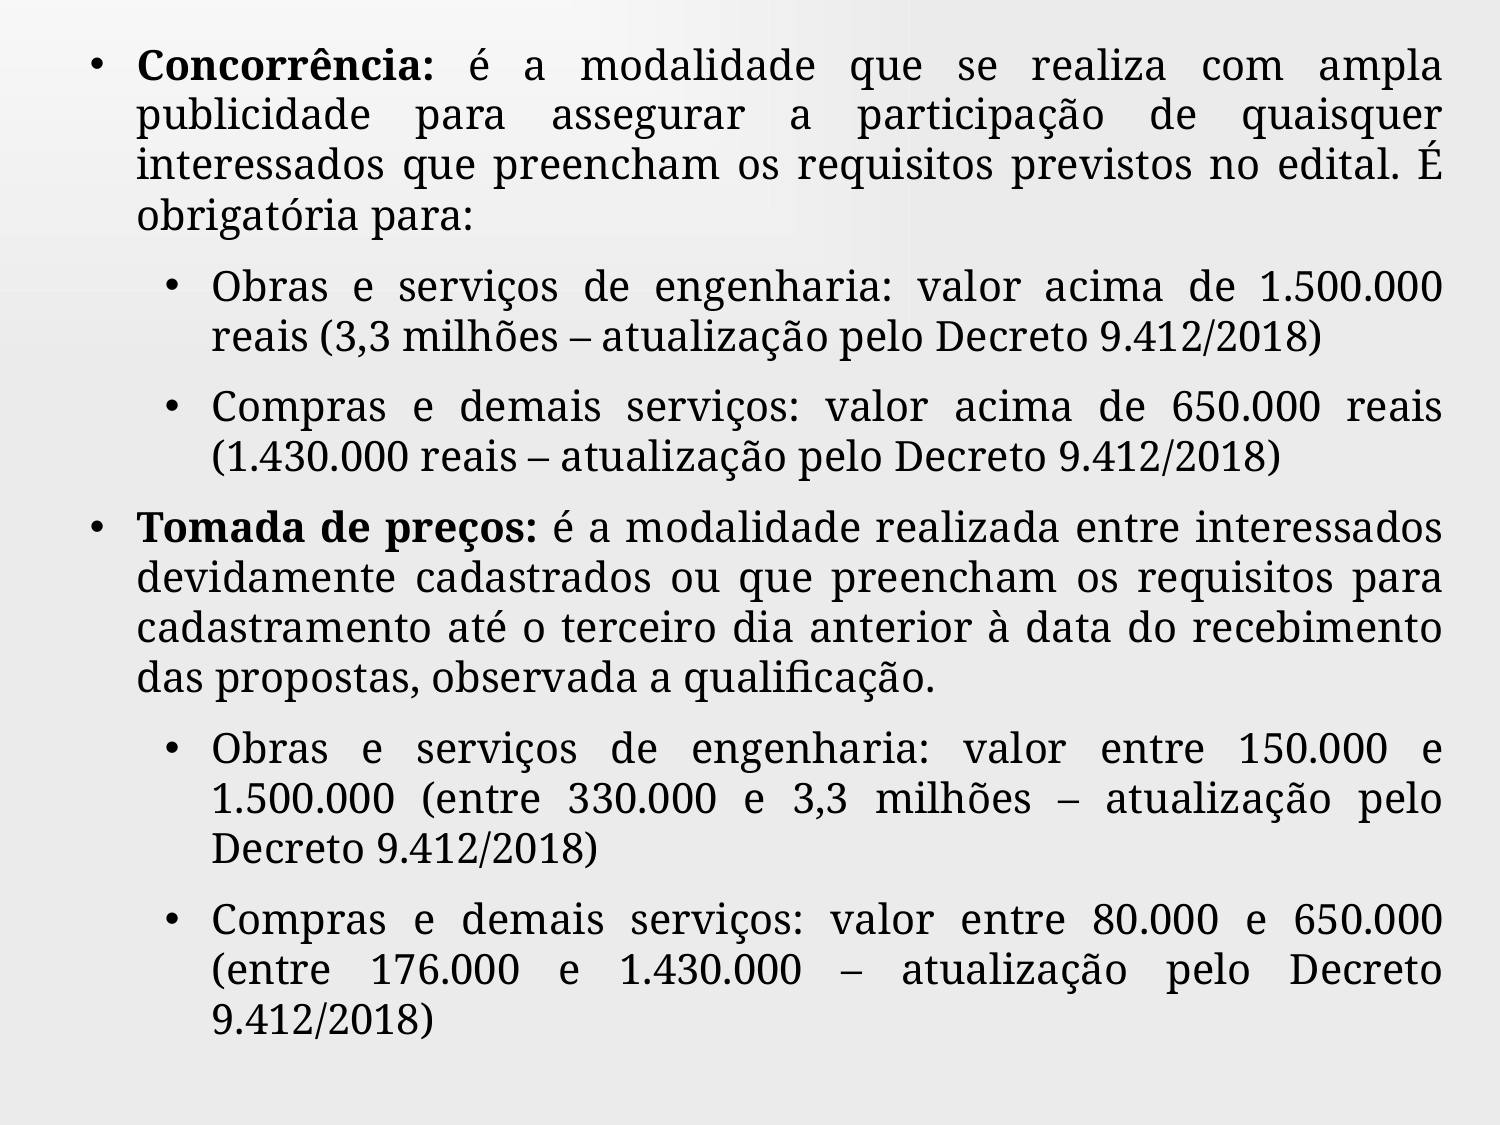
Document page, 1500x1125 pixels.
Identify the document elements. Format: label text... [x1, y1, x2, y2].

text_box Concorrência: é a modalidade que se realiza com ampla publicidade para assegurar a participação de quaisquer interessados que preencham os requisitos previstos no edital. É obrigatória para: Obras e serviços de engenharia: valor acima de 1.500.000 reais (3,3 milhões – atualização pelo Decreto 9.412/2018) Compras e demais serviços: valor acima de 650.000 reais (1.430.000 reais – atualização pelo Decreto 9.412/2018) Tomada de preços: é a modalidade realizada entre interessados devidamente cadastrados ou que preencham os requisitos para cadastramento até o terceiro dia anterior à data do recebimento das propostas, observada a qualificação. Obras e serviços de engenharia: valor entre 150.000 e 1.500.000 (entre 330.000 e 3,3 milhões – atualização pelo Decreto 9.412/2018) Compras e demais serviços: valor entre 80.000 e 650.000 (entre 176.000 e 1.430.000 – atualização pelo Decreto 9.412/2018) [0, 30, 1459, 1113]
